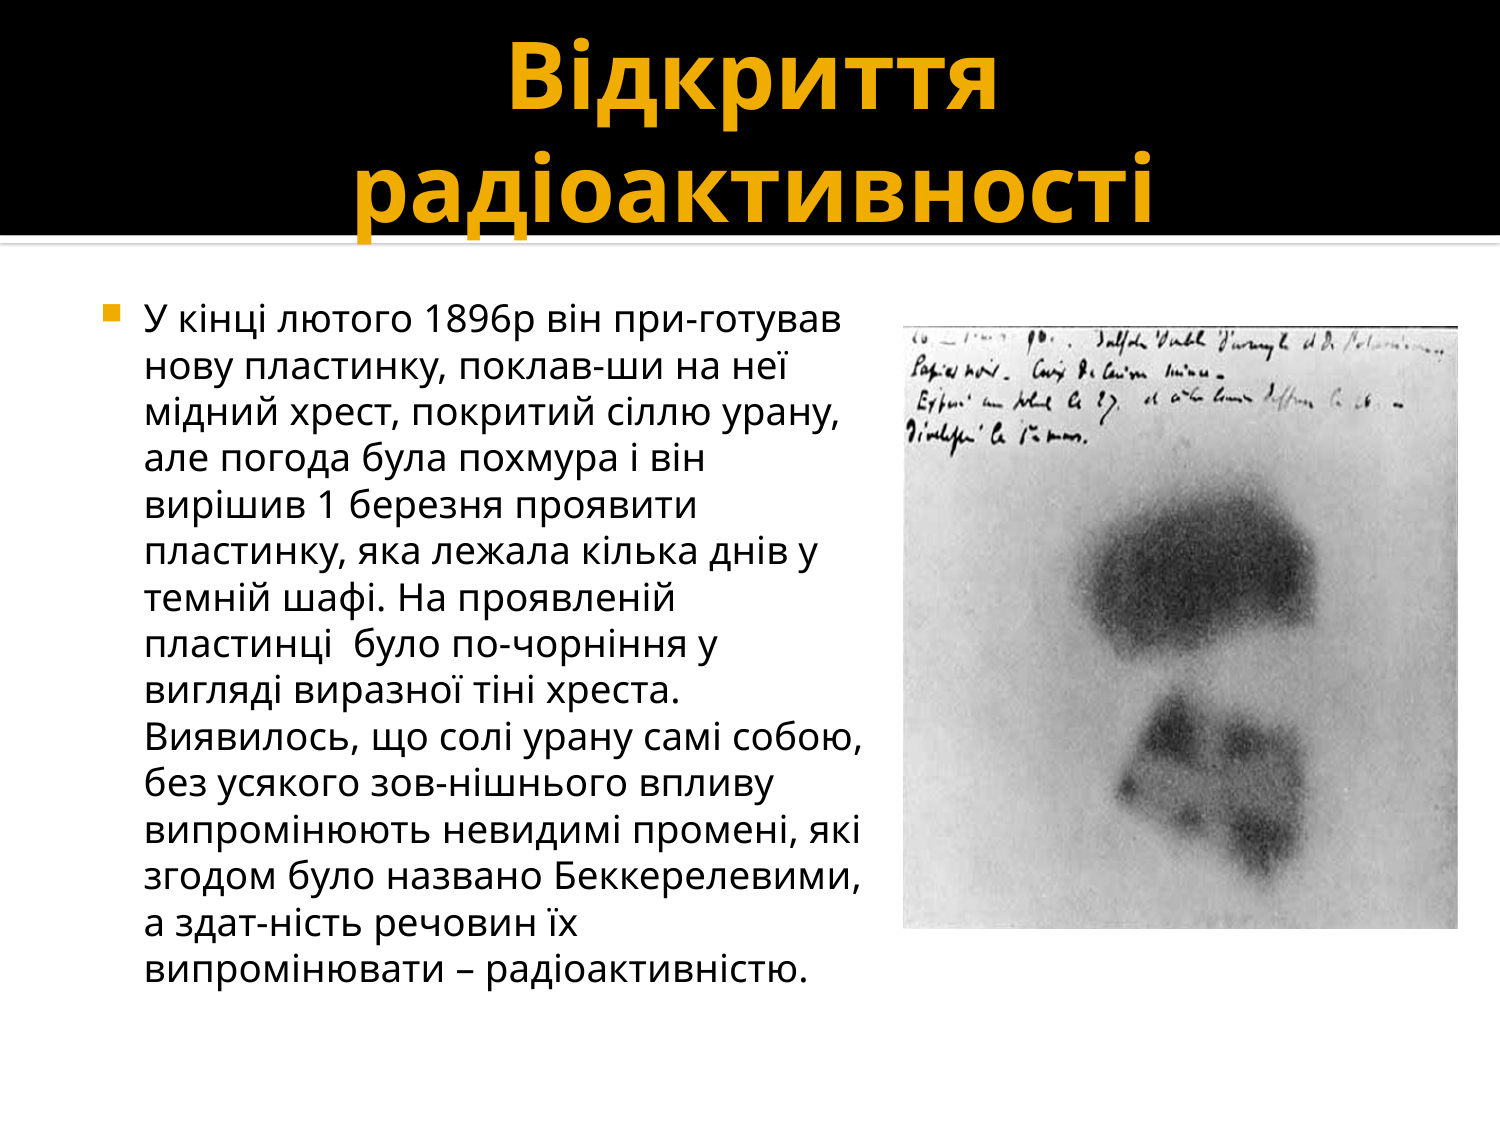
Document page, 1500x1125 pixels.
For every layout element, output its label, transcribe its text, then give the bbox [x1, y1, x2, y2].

title Відкриття радіоактивності [75, 25, 1425, 231]
list У кінці лютого 1896р він при-готував нову пластинку, поклав-ши на неї мідний хрест, покритий сіллю урану, але погода була похмура і він вирішив 1 березня проявити пластинку, яка лежала кілька днів у темній шафі. На проявленій пластинці було по-чорніння у вигляді виразної тіні хреста. Виявилось, що солі урану самі собою, без усякого зов-нішнього впливу випромінюють невидимі промені, які згодом було названо Беккерелевими, а здат-ність речовин їх випромінювати – радіоактивністю. [75, 278, 880, 1050]
picture [903, 326, 1458, 929]
